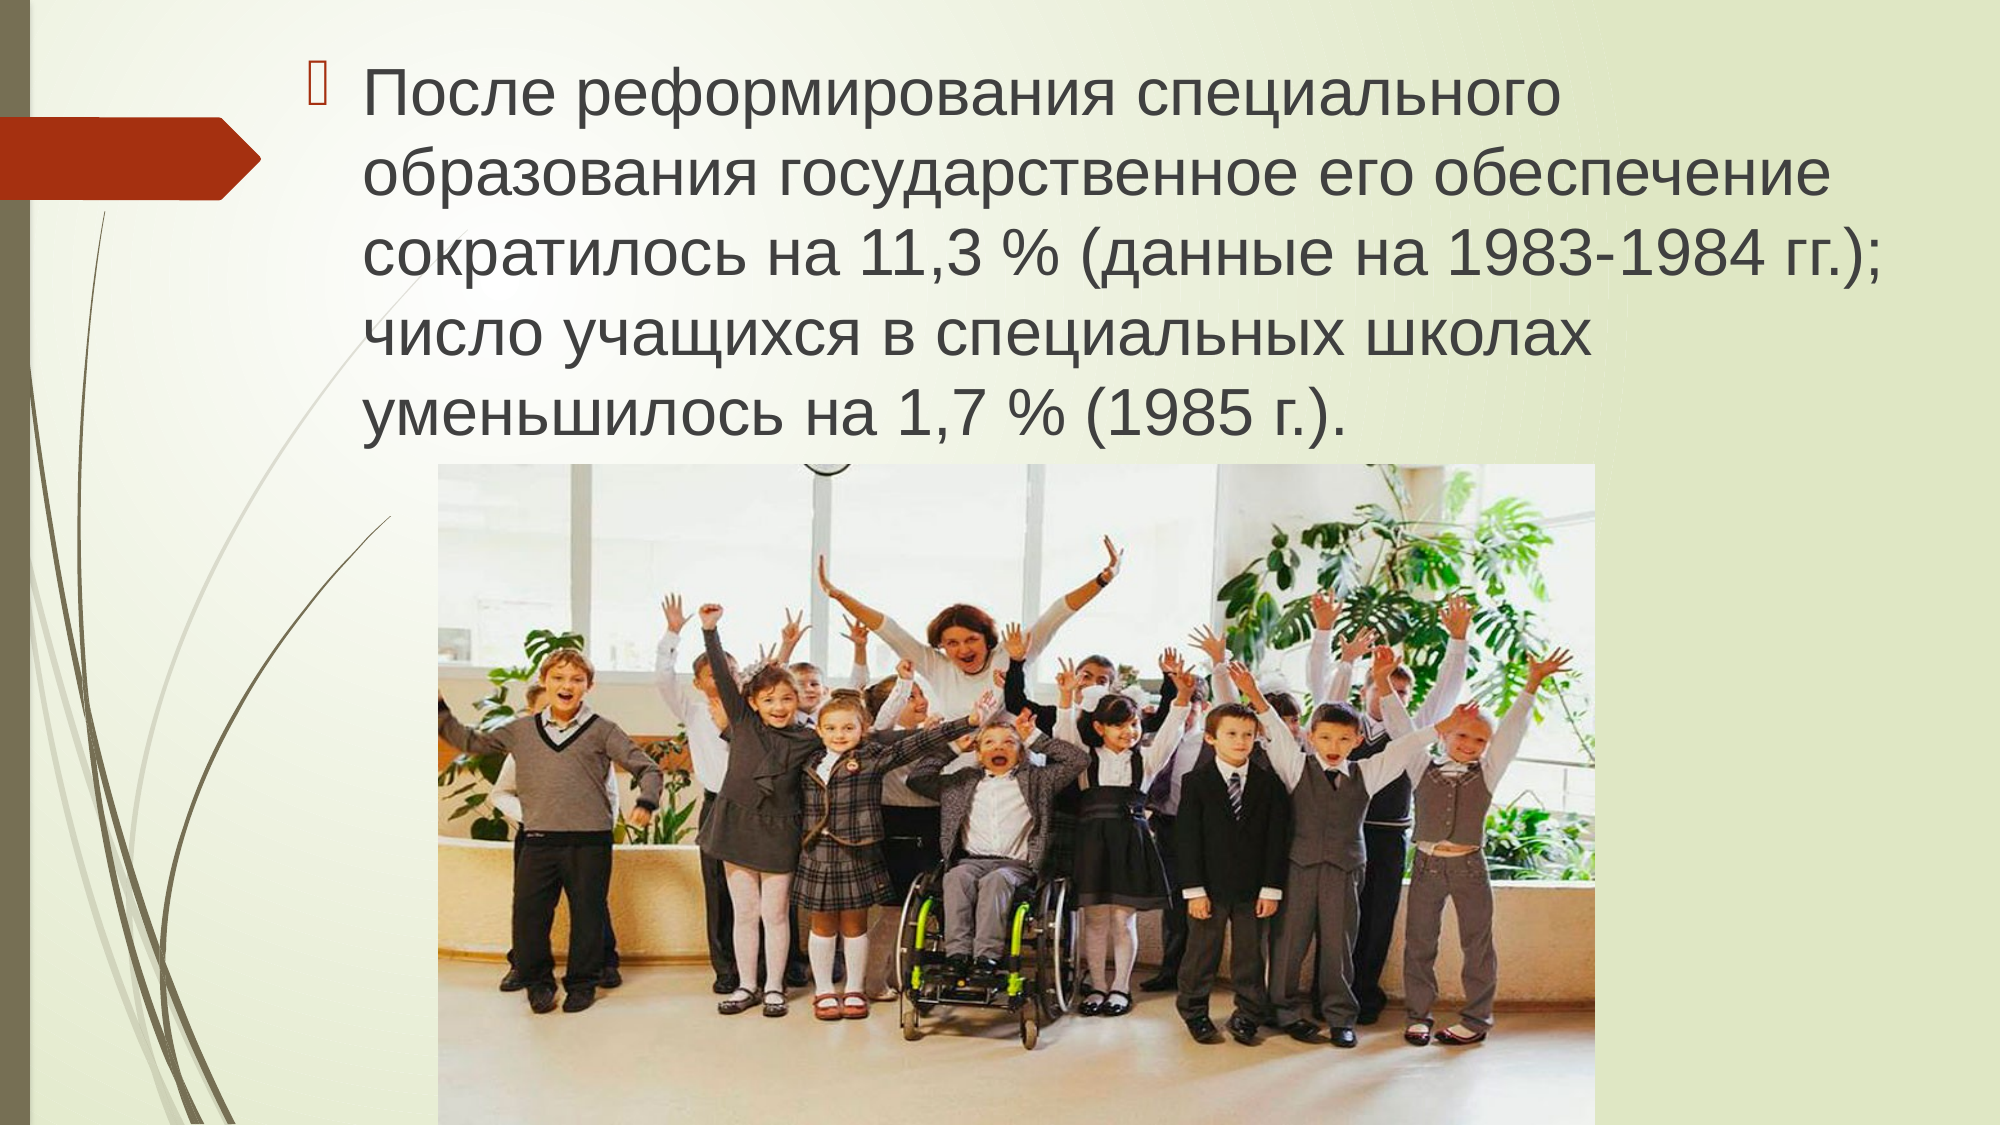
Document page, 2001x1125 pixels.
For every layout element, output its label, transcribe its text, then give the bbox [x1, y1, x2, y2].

list После реформирования специального образования государствен­ное его обеспечение сократилось на 11,3 % (данные на 1983-­1984 гг.); число учащихся в специальных школах уменьшилось на 1,7 % (1985 г.). [291, 41, 1938, 662]
picture [438, 463, 1595, 1125]
